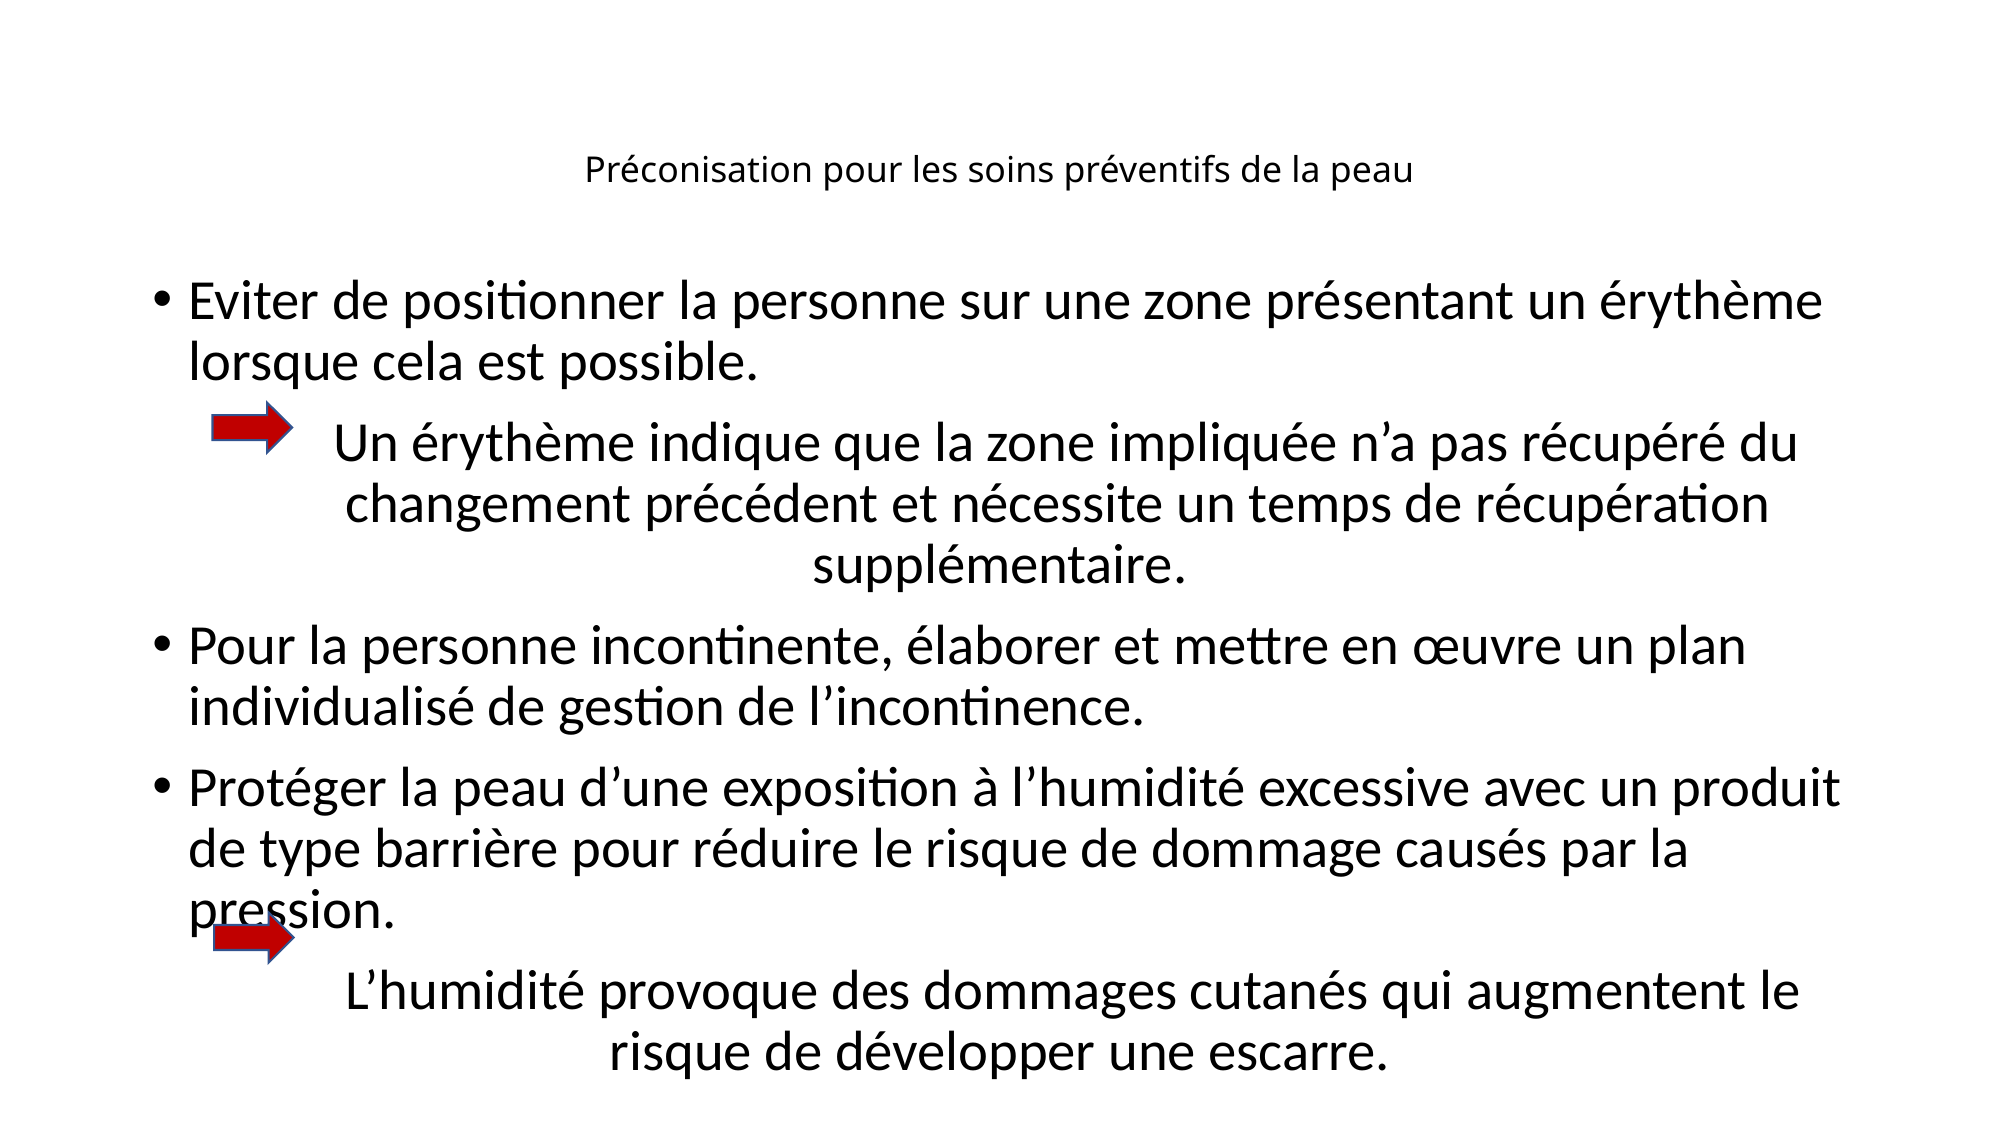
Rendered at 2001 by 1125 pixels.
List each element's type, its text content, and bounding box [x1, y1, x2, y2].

title Préconisation pour les soins préventifs de la peau [137, 143, 1863, 243]
list Eviter de positionner la personne sur une zone présentant un érythème lorsque cela est possible. Un érythème indique que la zone impliquée n’a pas récupéré du changement précédent et nécessite un temps de récupération supplémentaire. Pour la personne incontinente, élaborer et mettre en œuvre un plan individualisé de gestion de l’incontinence. Protéger la peau d’une exposition à l’humidité excessive avec un produit de type barrière pour réduire le risque de dommage causés par la pression. L’humidité provoque des dommages cutanés qui augmentent le risque de développer une escarre. [137, 263, 1863, 1093]
text_box [213, 910, 296, 966]
text_box [211, 400, 294, 456]
